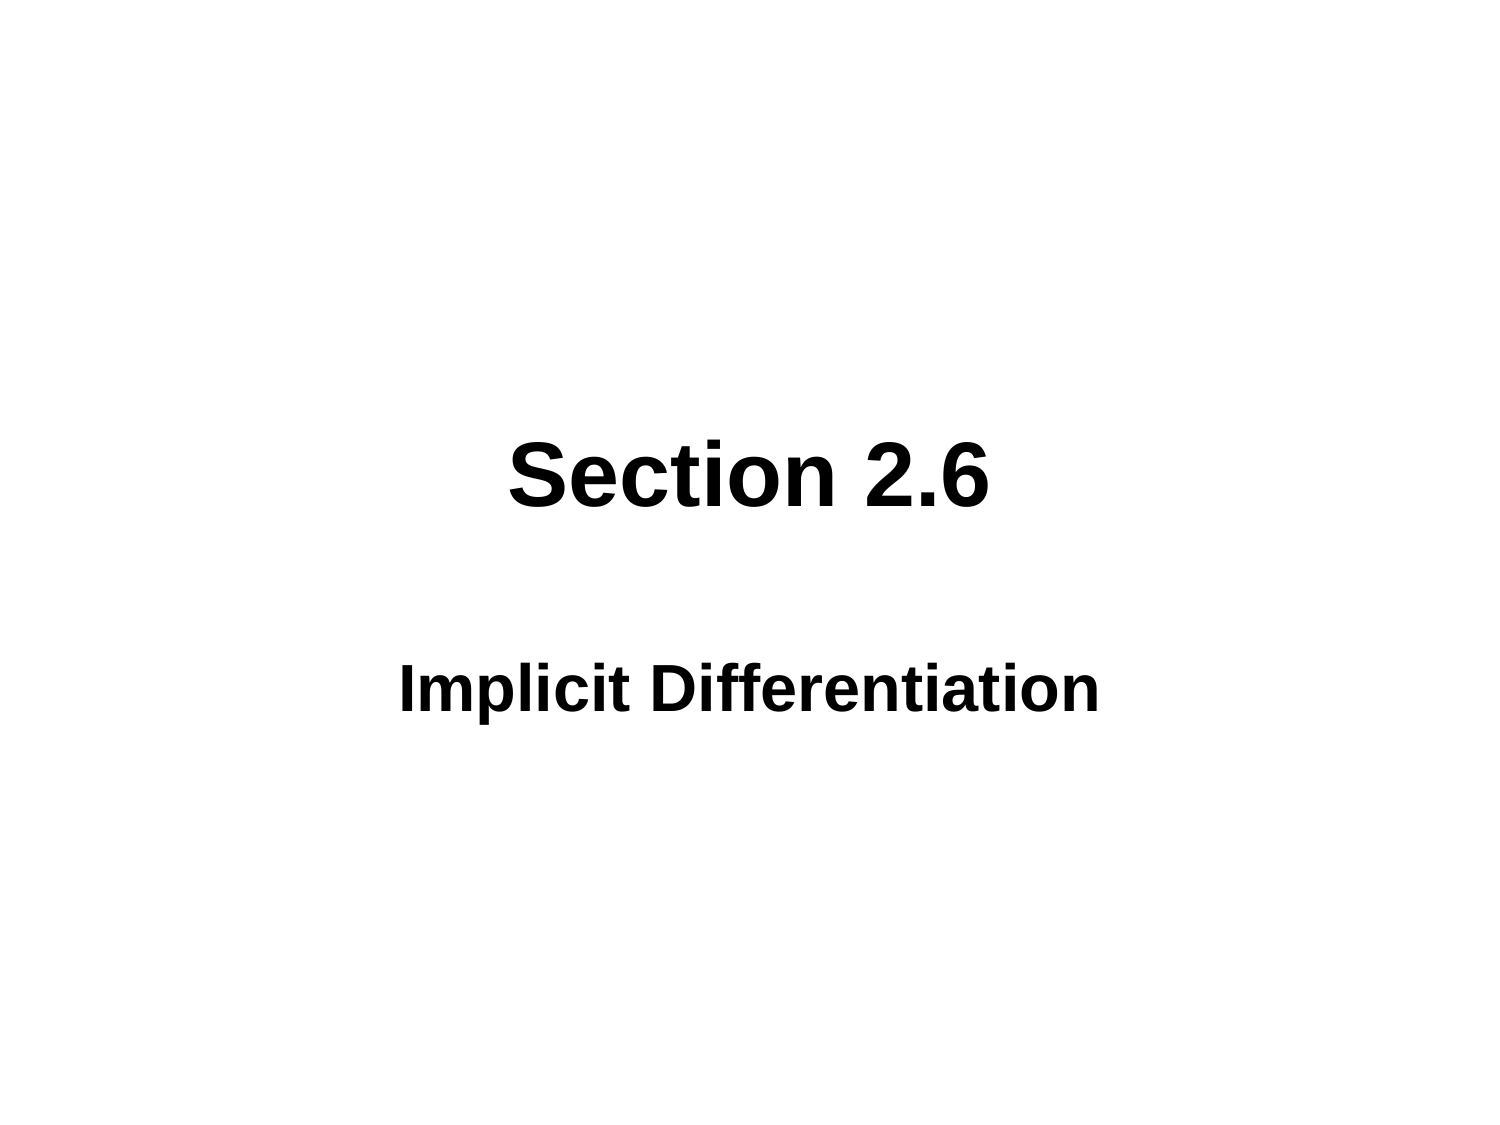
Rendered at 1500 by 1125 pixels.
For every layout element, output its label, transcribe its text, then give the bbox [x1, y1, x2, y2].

subtitle Implicit Differentiation [225, 637, 1275, 925]
title Section 2.6 [112, 349, 1388, 591]
